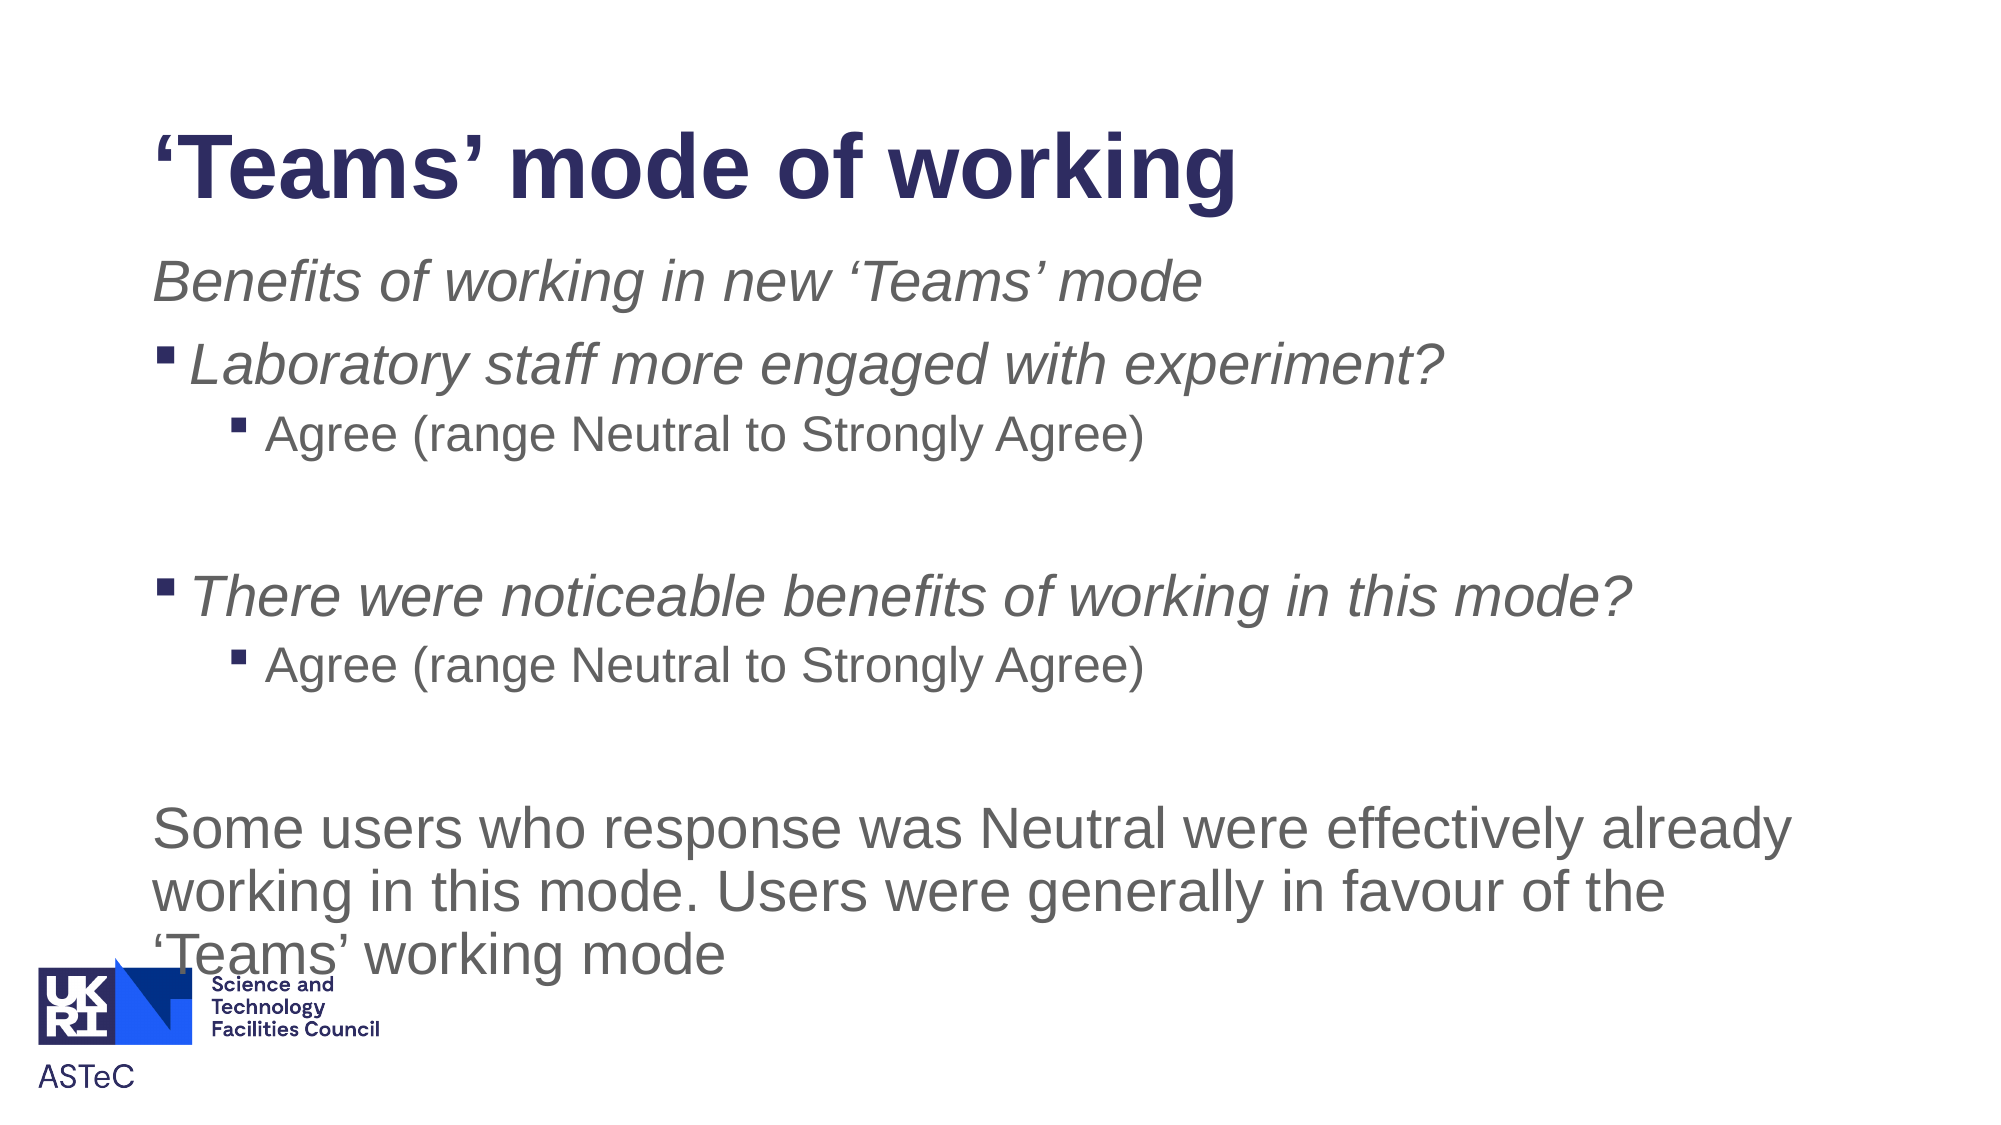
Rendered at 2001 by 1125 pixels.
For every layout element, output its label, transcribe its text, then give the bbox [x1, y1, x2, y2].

picture [15, 944, 402, 1111]
list Benefits of working in new ‘Teams’ mode Laboratory staff more engaged with experiment? Agree (range Neutral to Strongly Agree) There were noticeable benefits of working in this mode? Agree (range Neutral to Strongly Agree) Some users who response was Neutral were effectively already working in this mode. Users were generally in favour of the ‘Teams’ working mode [137, 243, 1863, 957]
title ‘Teams’ mode of working [137, 59, 1863, 243]
